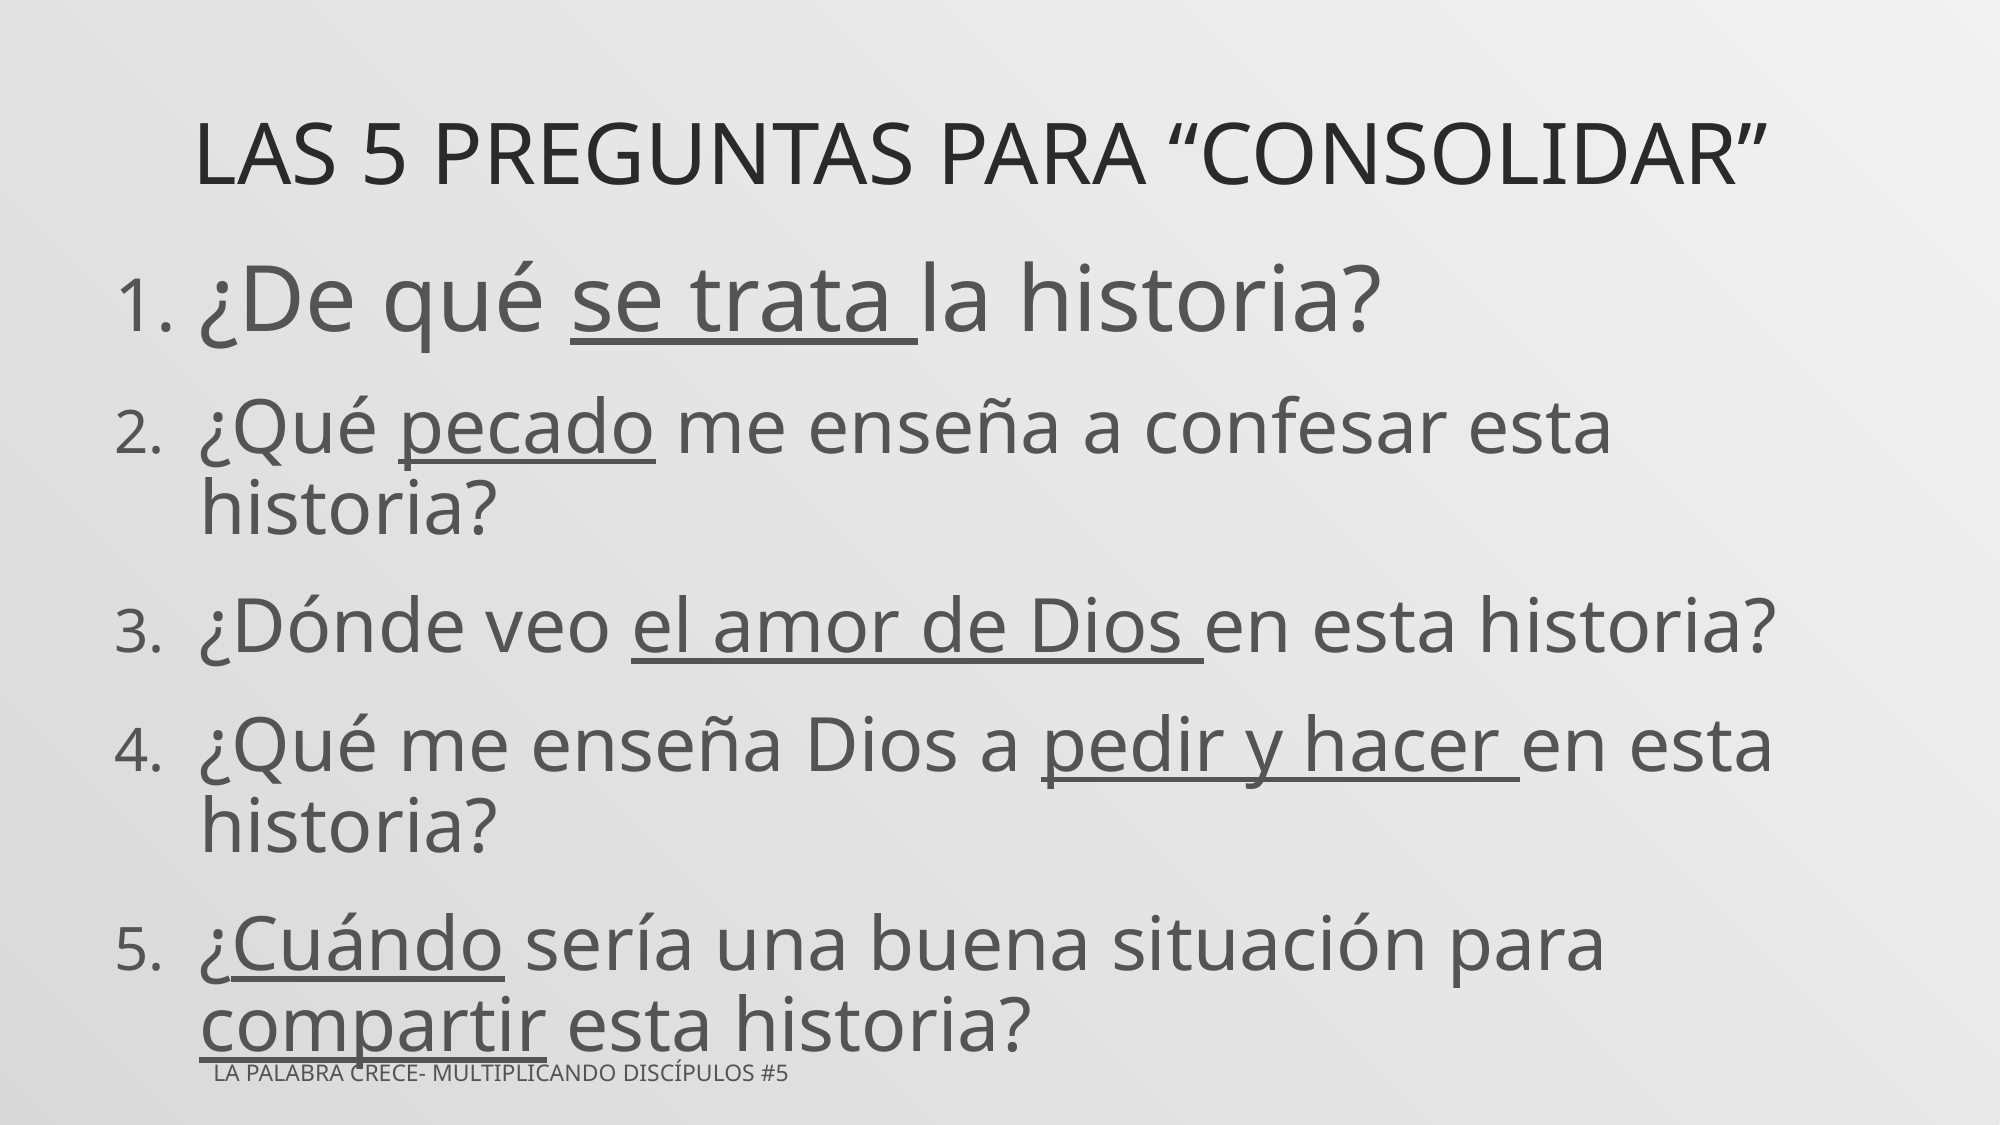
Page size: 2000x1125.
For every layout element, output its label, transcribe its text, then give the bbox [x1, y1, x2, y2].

list ¿De qué se trata la historia? ¿Qué pecado me enseña a confesar esta historia? ¿Dónde veo el amor de Dios en esta historia? ¿Qué me enseña Dios a pedir y hacer en esta historia? ¿Cuándo sería una buena situación para compartir esta historia? [99, 244, 1862, 1058]
title Las 5 Preguntas para “Consolidar” [149, 92, 1812, 211]
footer La Palabra Crece- Multiplicando Discípulos #5 [198, 1057, 1288, 1088]
